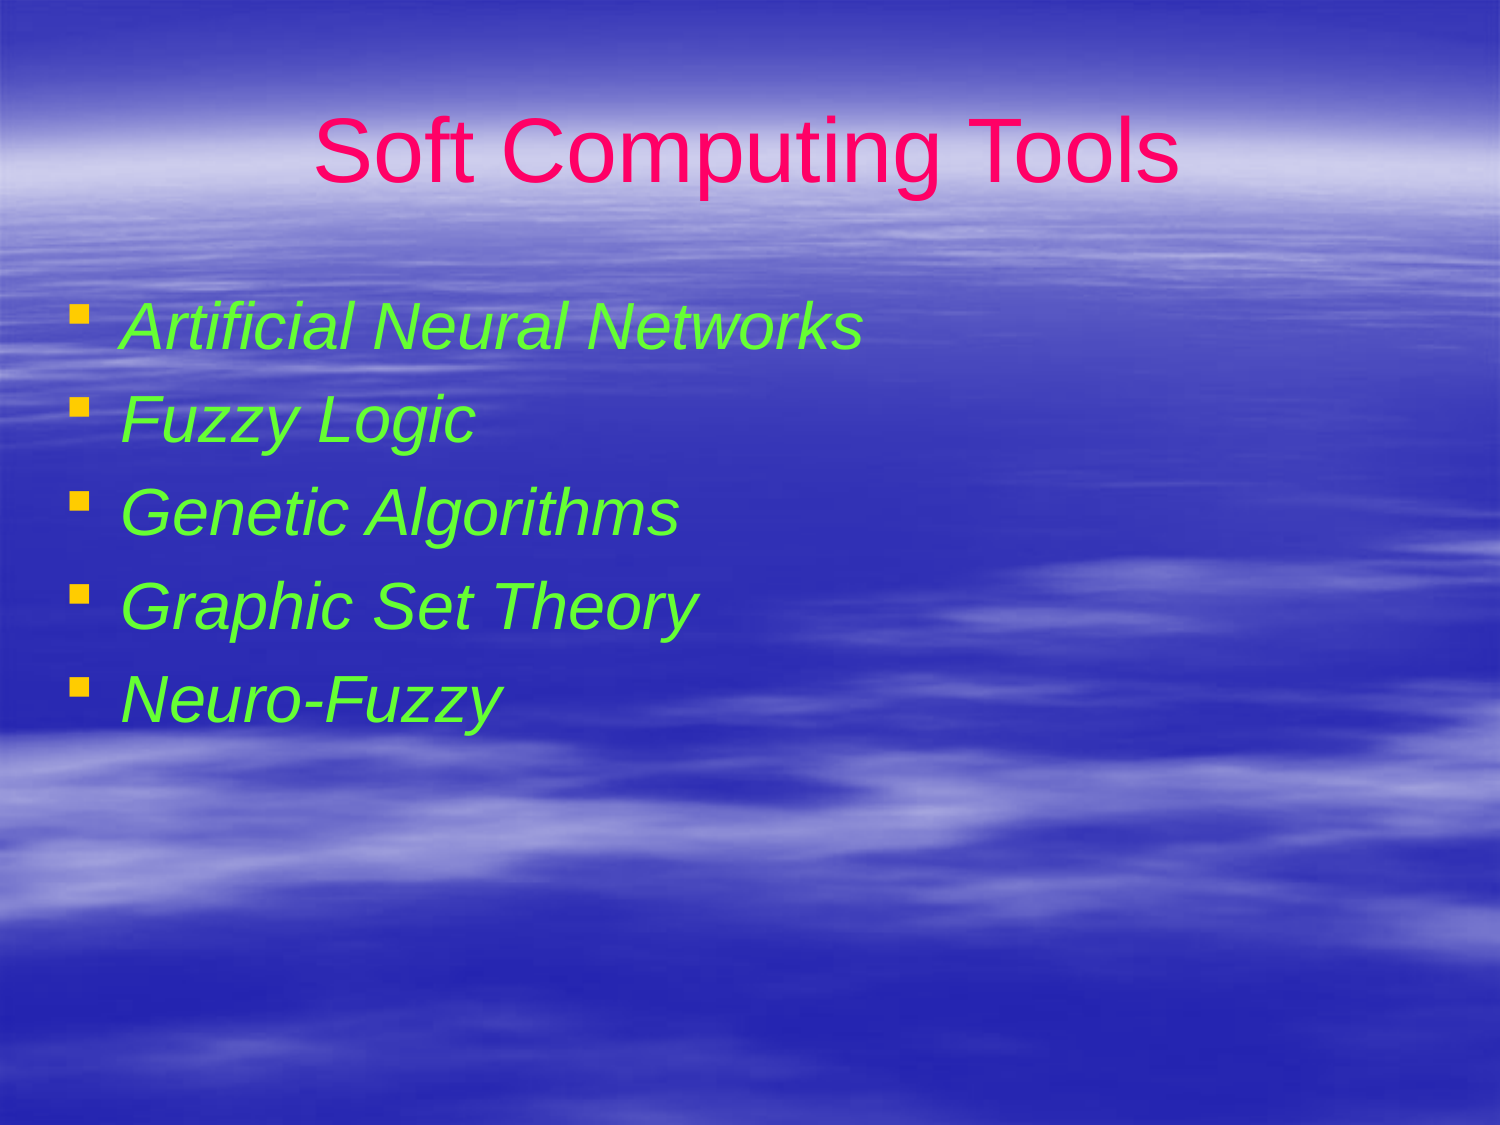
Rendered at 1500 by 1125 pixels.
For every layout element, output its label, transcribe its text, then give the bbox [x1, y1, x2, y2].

title Soft Computing Tools [49, 37, 1446, 256]
list Artificial Neural Networks Fuzzy Logic Genetic Algorithms Graphic Set Theory Neuro-Fuzzy [49, 274, 1451, 1001]
